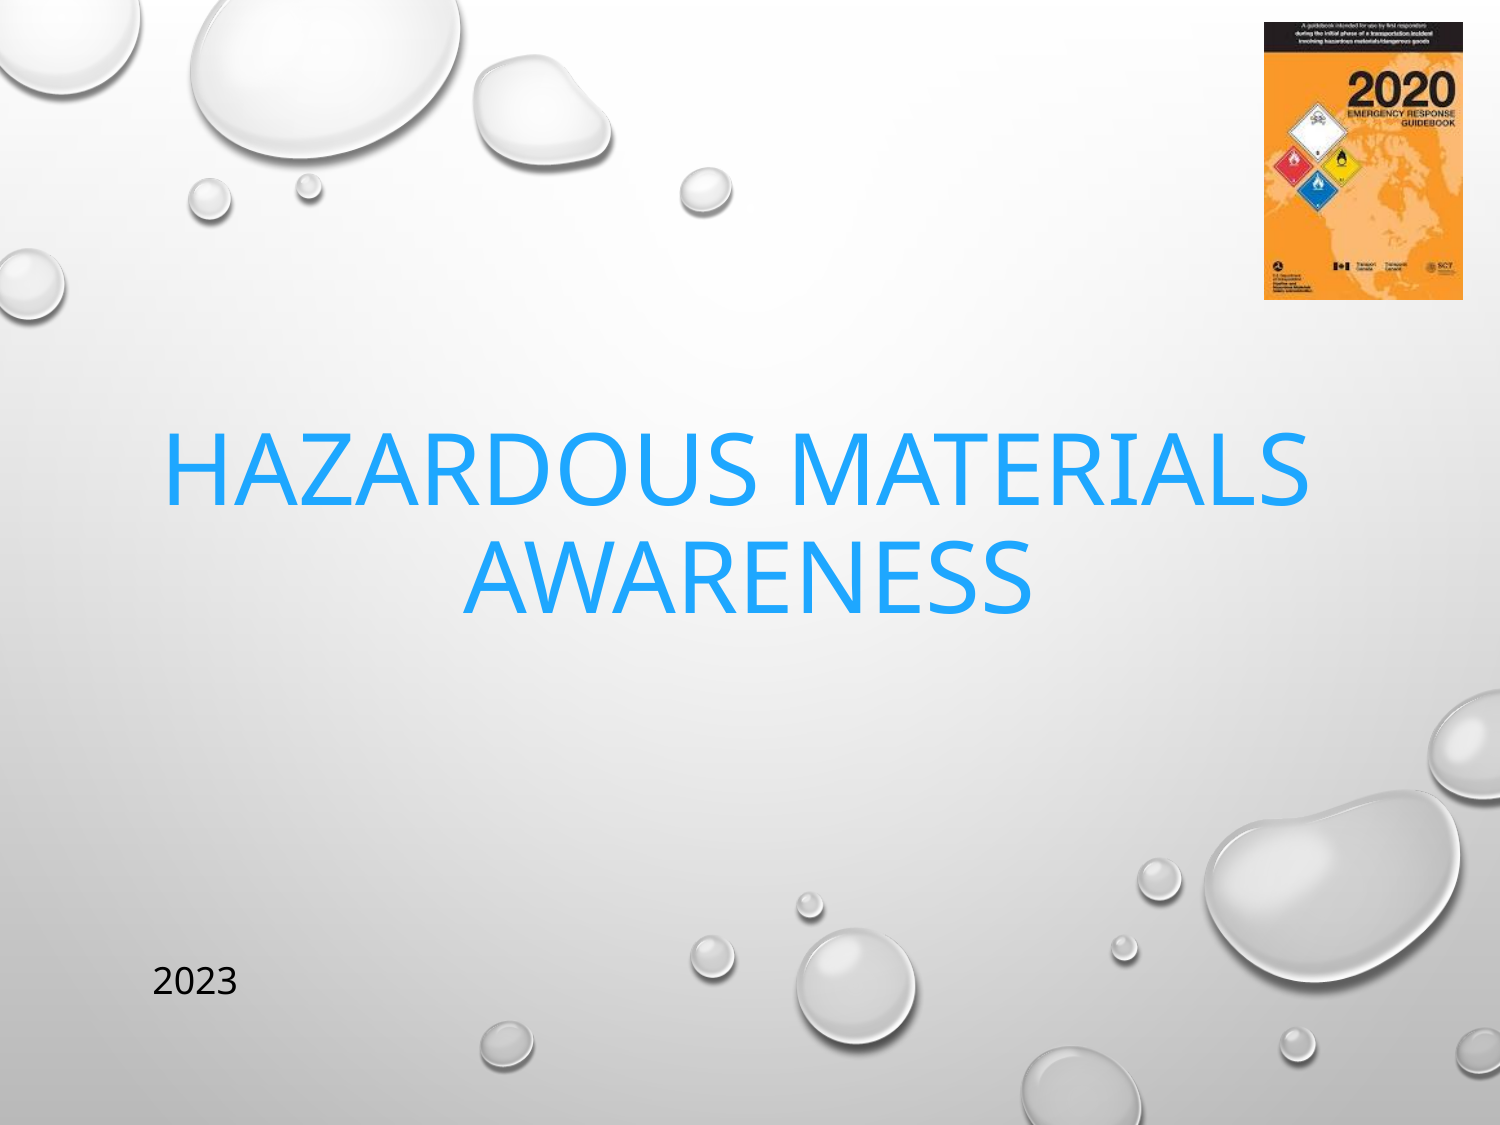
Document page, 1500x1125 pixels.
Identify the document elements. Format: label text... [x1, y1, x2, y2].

picture [0, 0, 1500, 301]
title Hazardous Materials Awareness [0, 299, 1500, 763]
picture [0, 763, 1500, 1125]
text_box 2023 [137, 949, 338, 1010]
